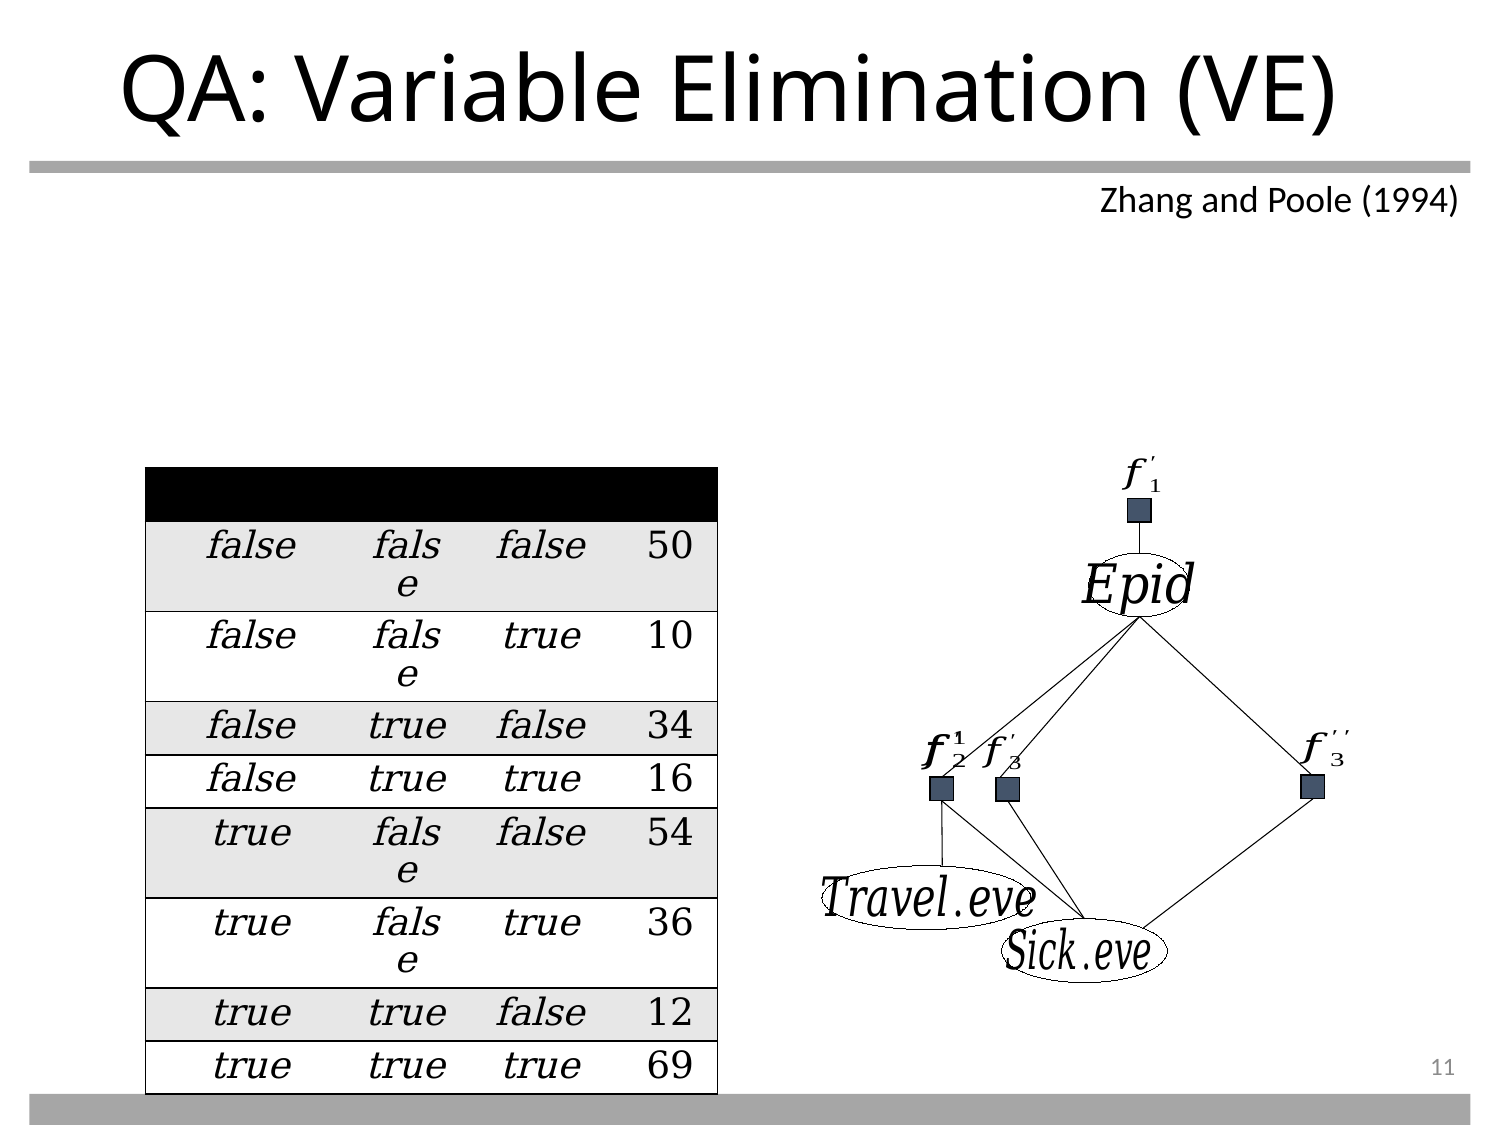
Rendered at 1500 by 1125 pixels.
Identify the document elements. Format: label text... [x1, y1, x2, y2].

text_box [1119, 451, 1163, 523]
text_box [979, 728, 1023, 800]
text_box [1001, 918, 1168, 983]
slide_number 11 [1133, 1035, 1471, 1096]
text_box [962, 725, 968, 800]
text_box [941, 800, 1085, 919]
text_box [820, 865, 1001, 930]
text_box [918, 725, 962, 801]
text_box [941, 616, 1139, 778]
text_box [1079, 552, 1199, 617]
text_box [1296, 725, 1350, 799]
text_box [1143, 798, 1314, 929]
title QA: Variable Elimination (VE) [103, 27, 1397, 157]
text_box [1139, 616, 1325, 788]
text_box Zhang and Poole (1994) [1085, 168, 1479, 228]
